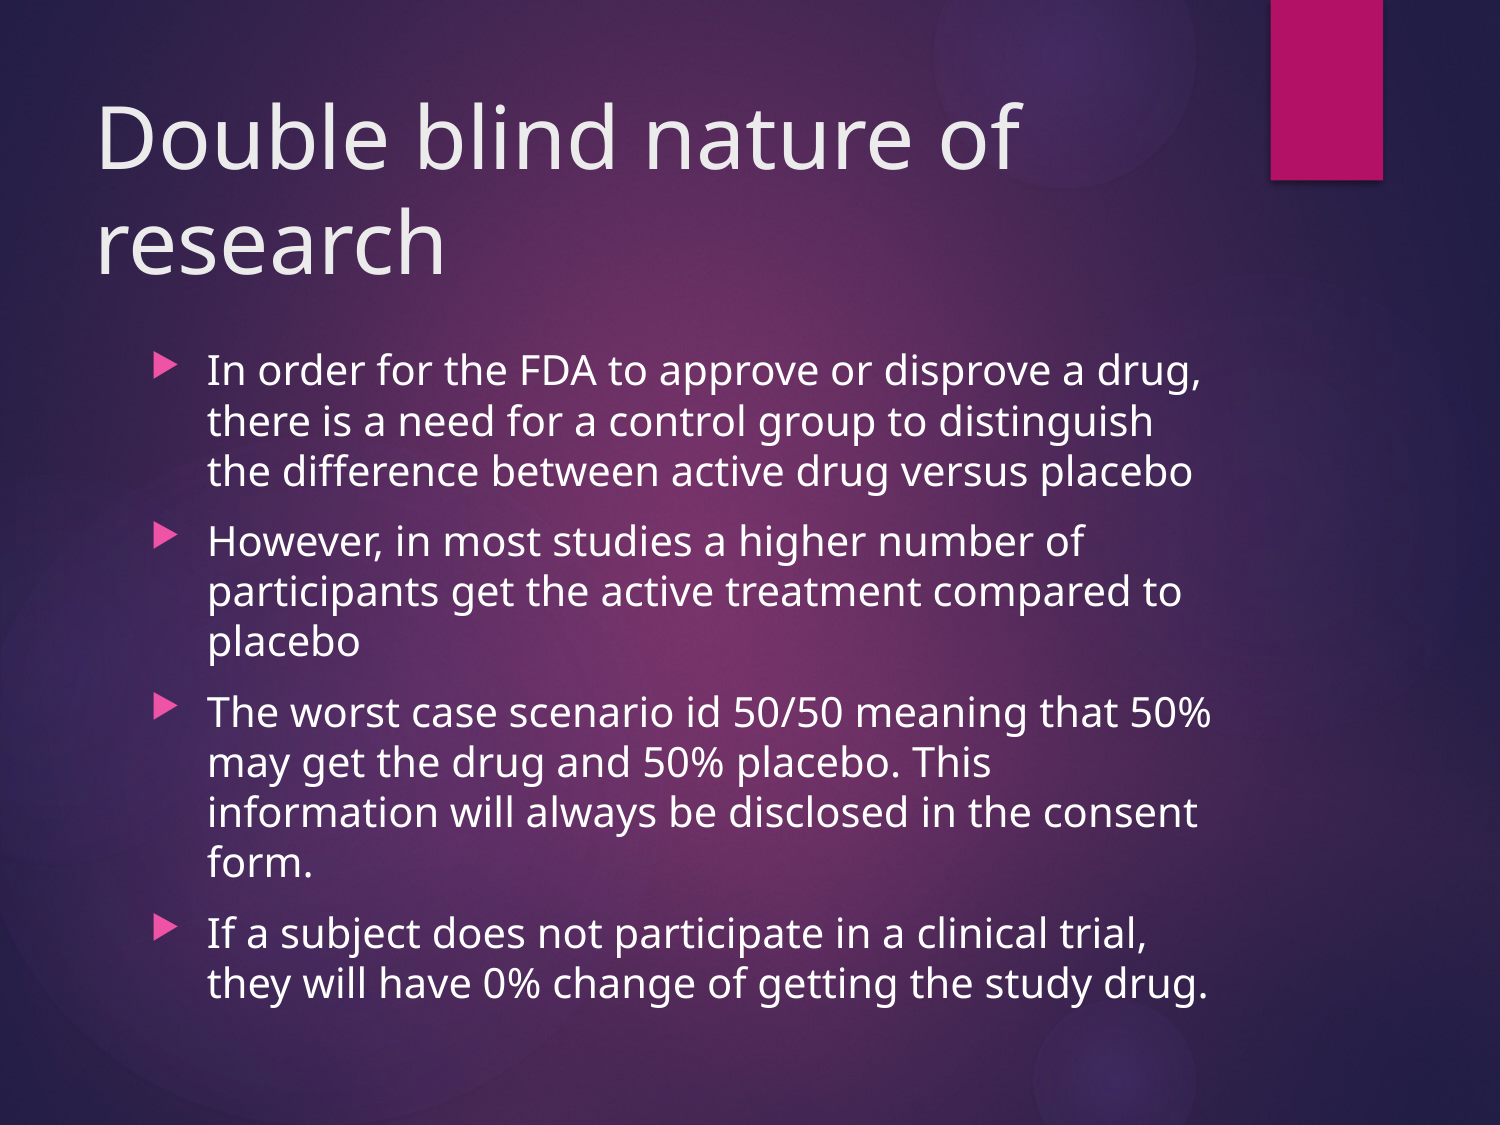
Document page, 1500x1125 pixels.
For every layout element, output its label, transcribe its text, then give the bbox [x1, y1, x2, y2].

title Double blind nature of research [79, 74, 1237, 304]
list In order for the FDA to approve or disprove a drug, there is a need for a control group to distinguish the difference between active drug versus placebo However, in most studies a higher number of participants get the active treatment compared to placebo The worst case scenario id 50/50 meaning that 50% may get the drug and 50% placebo. This information will always be disclosed in the consent form. If a subject does not participate in a clinical trial, they will have 0% change of getting the study drug. [135, 336, 1237, 1025]
picture [0, 0, 1500, 1125]
